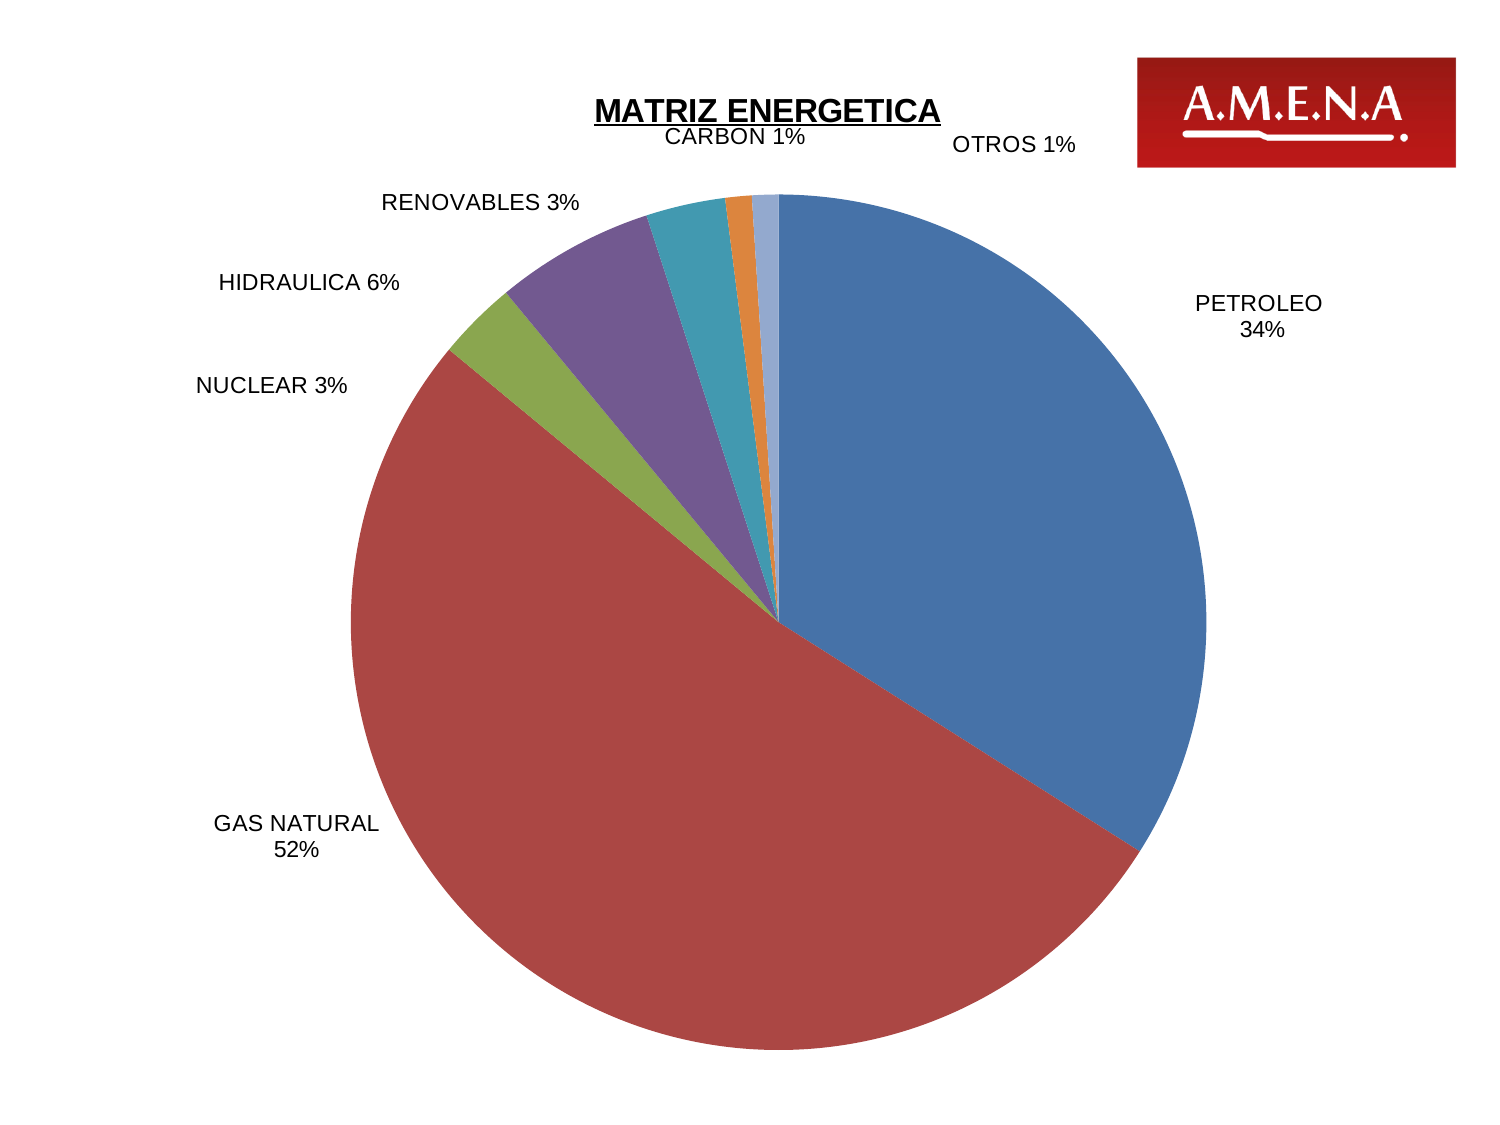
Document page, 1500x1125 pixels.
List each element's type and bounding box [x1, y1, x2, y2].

chart [76, 54, 1459, 1071]
